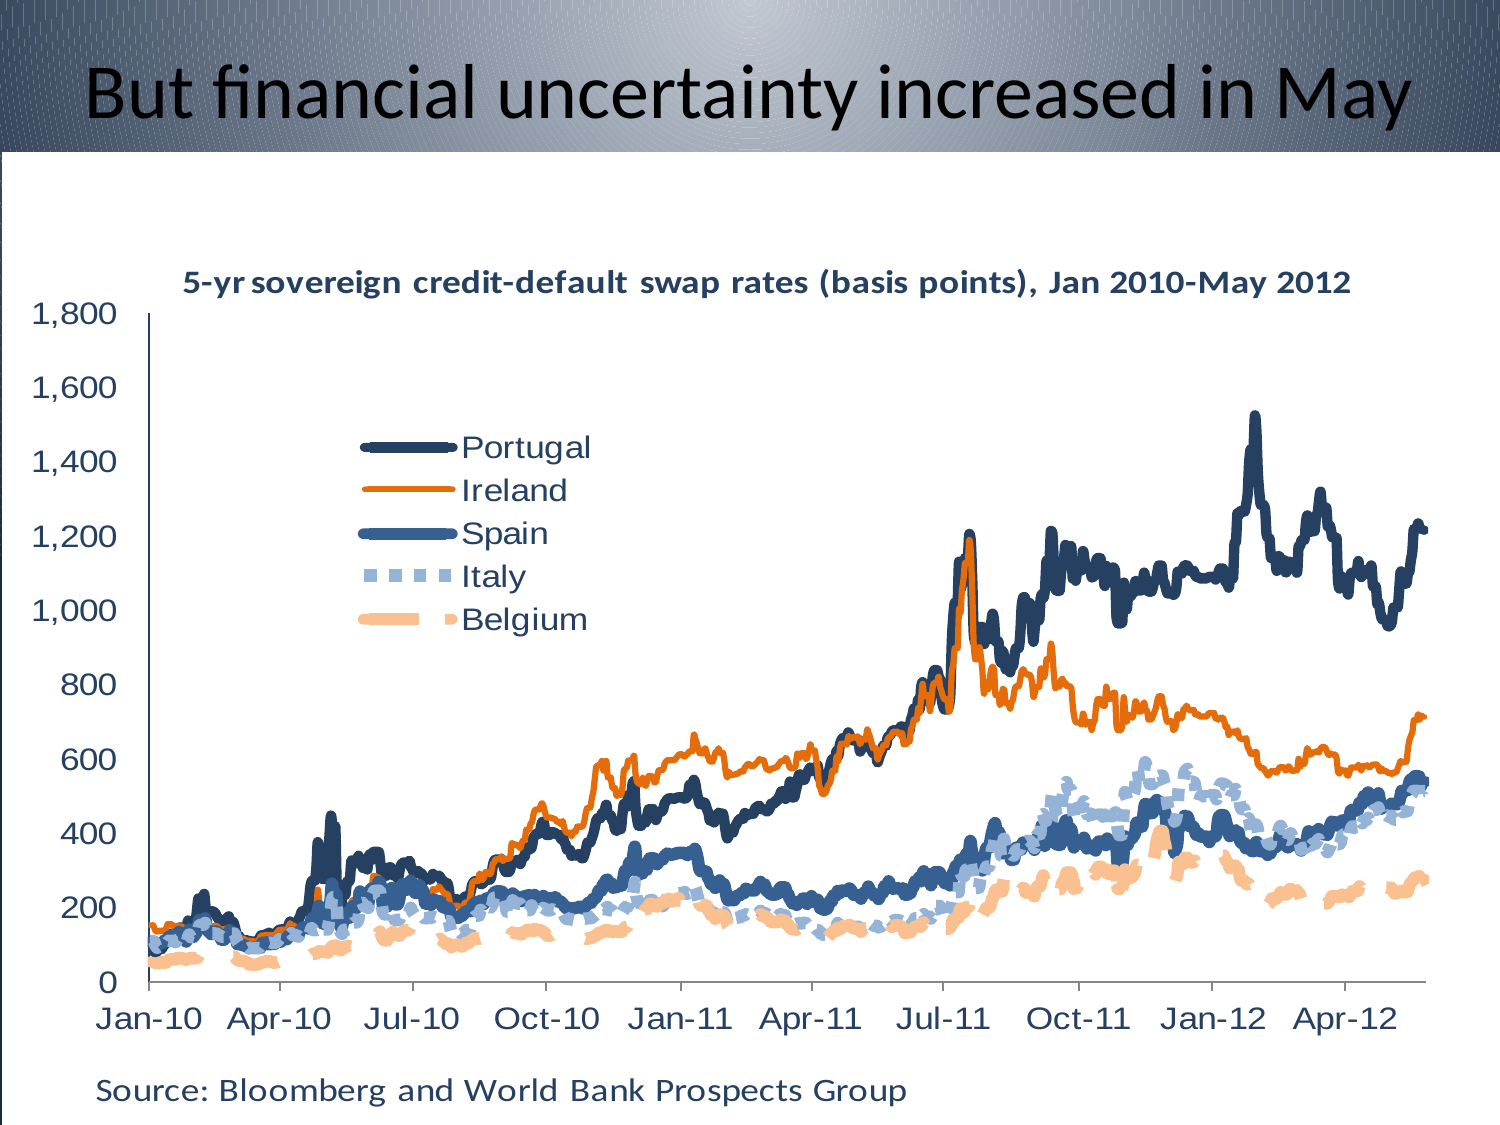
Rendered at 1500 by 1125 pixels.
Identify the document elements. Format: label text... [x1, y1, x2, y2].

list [0, 149, 1500, 1125]
title But financial uncertainty increased in May [0, 0, 1500, 149]
